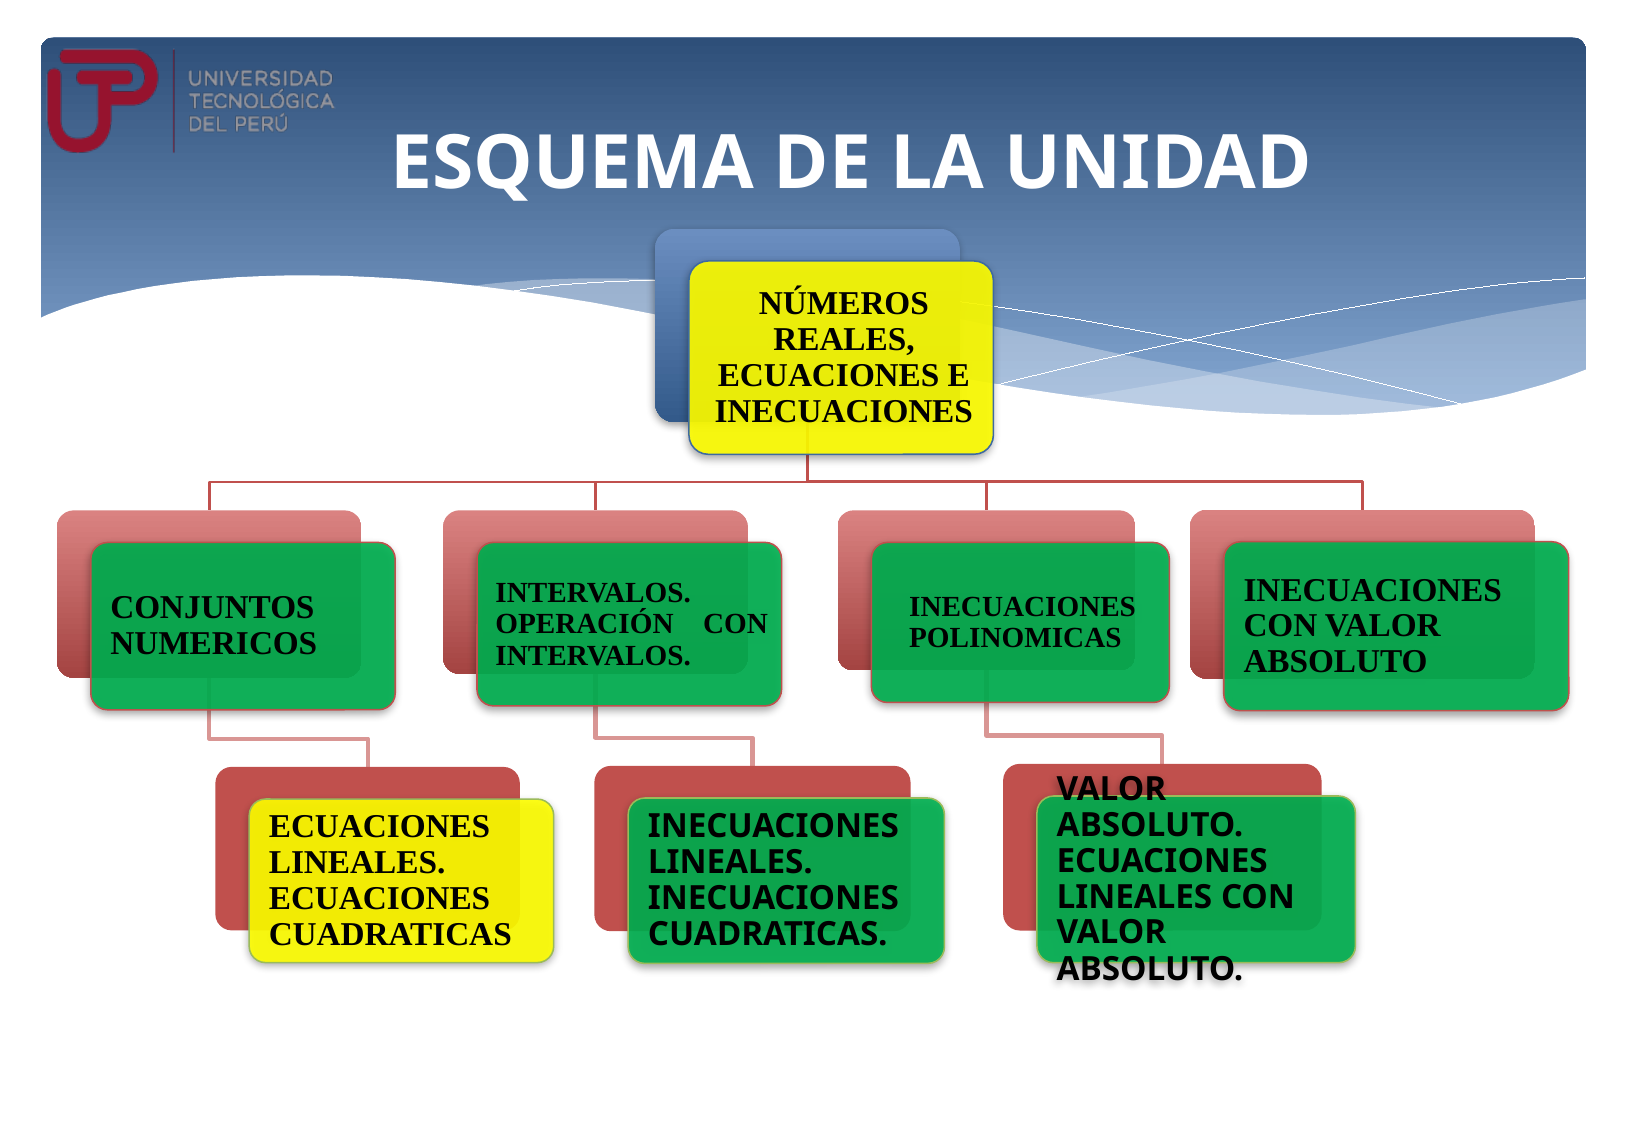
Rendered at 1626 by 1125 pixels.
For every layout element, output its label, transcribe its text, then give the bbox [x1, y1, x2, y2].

title ESQUEMA DE LA UNIDAD [81, 55, 1544, 258]
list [57, 260, 1570, 1073]
picture [44, 42, 342, 157]
